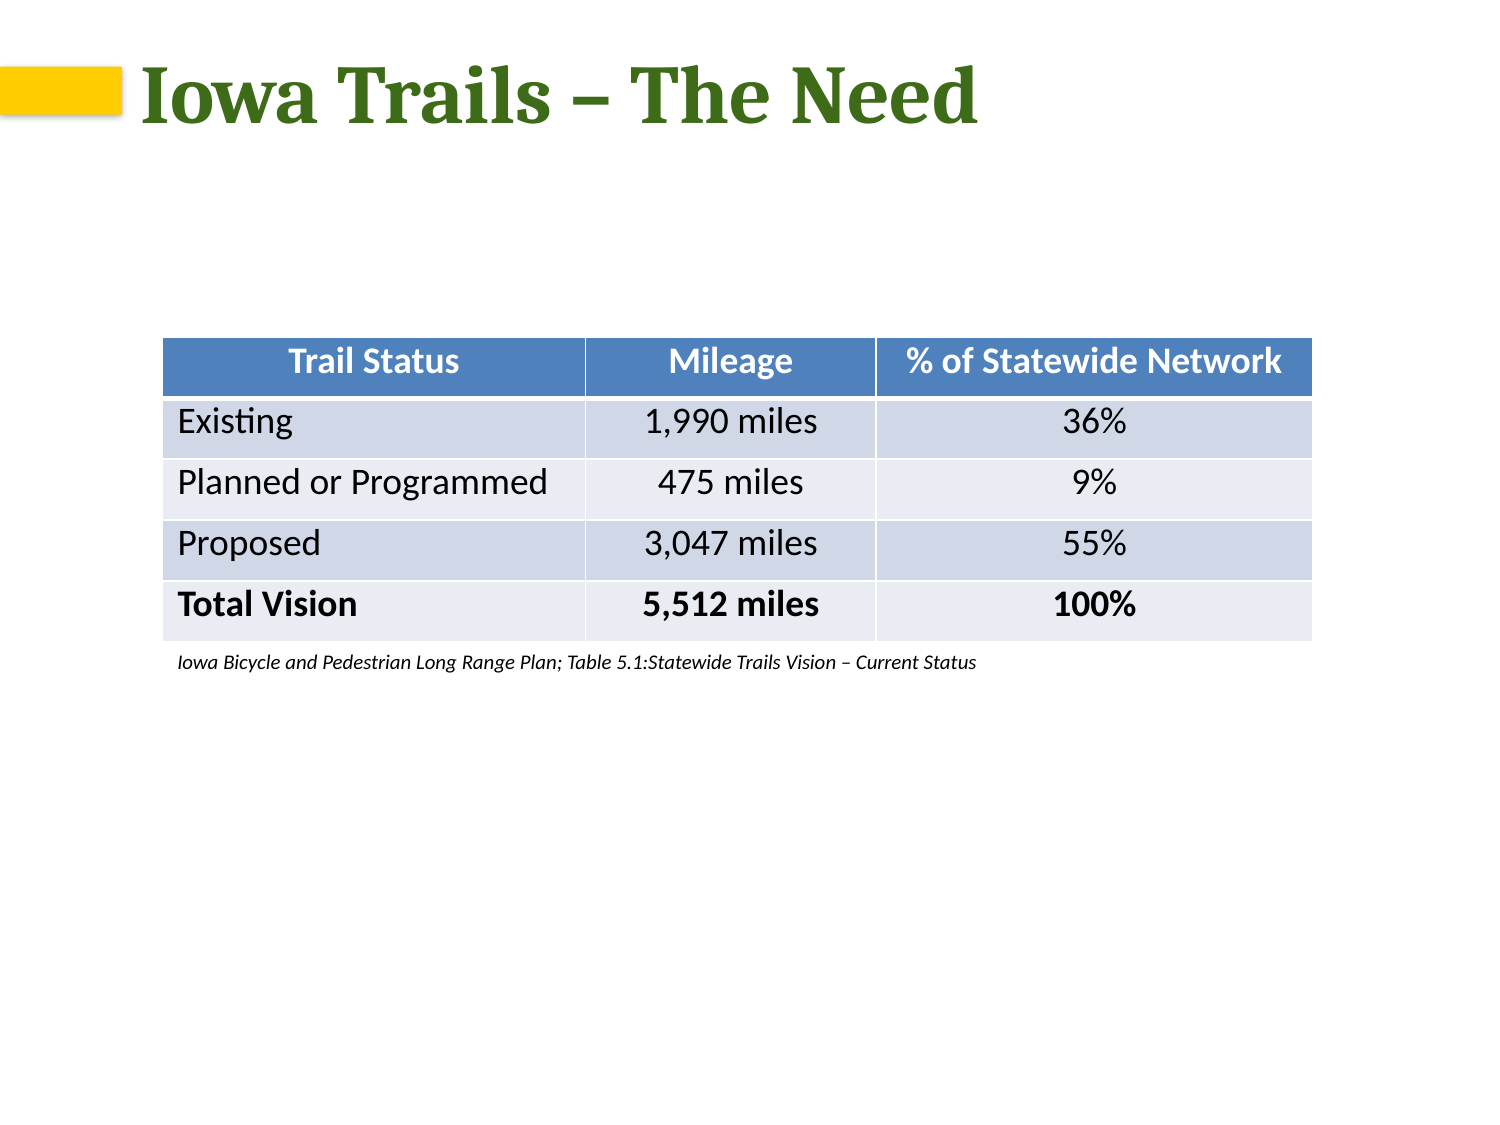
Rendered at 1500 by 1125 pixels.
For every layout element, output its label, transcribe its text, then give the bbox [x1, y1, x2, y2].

table_cell 1,990 miles [586, 401, 875, 458]
table_cell 36% [877, 401, 1312, 458]
table_cell 3,047 miles [586, 521, 875, 580]
table_cell 5,512 miles [586, 582, 875, 641]
text_box [0, 66, 123, 115]
table_cell 100% [877, 582, 1312, 641]
table_cell Planned or Programmed [163, 460, 585, 519]
text_box Iowa Bicycle and Pedestrian Long Range Plan; Table 5.1:Statewide Trails Vision – Current Status [162, 641, 1313, 682]
table_header % of Statewide Network [877, 338, 1312, 396]
table_cell Proposed [163, 521, 585, 580]
table_cell 475 miles [586, 460, 875, 519]
text_box Iowa Trails – The Need [125, 32, 1065, 148]
table_header Mileage [586, 338, 875, 396]
table_cell Existing [163, 401, 585, 458]
table_cell 55% [877, 521, 1312, 580]
table_cell 9% [877, 460, 1312, 519]
table_header Trail Status [163, 338, 585, 396]
table_cell Total Vision [163, 582, 585, 641]
